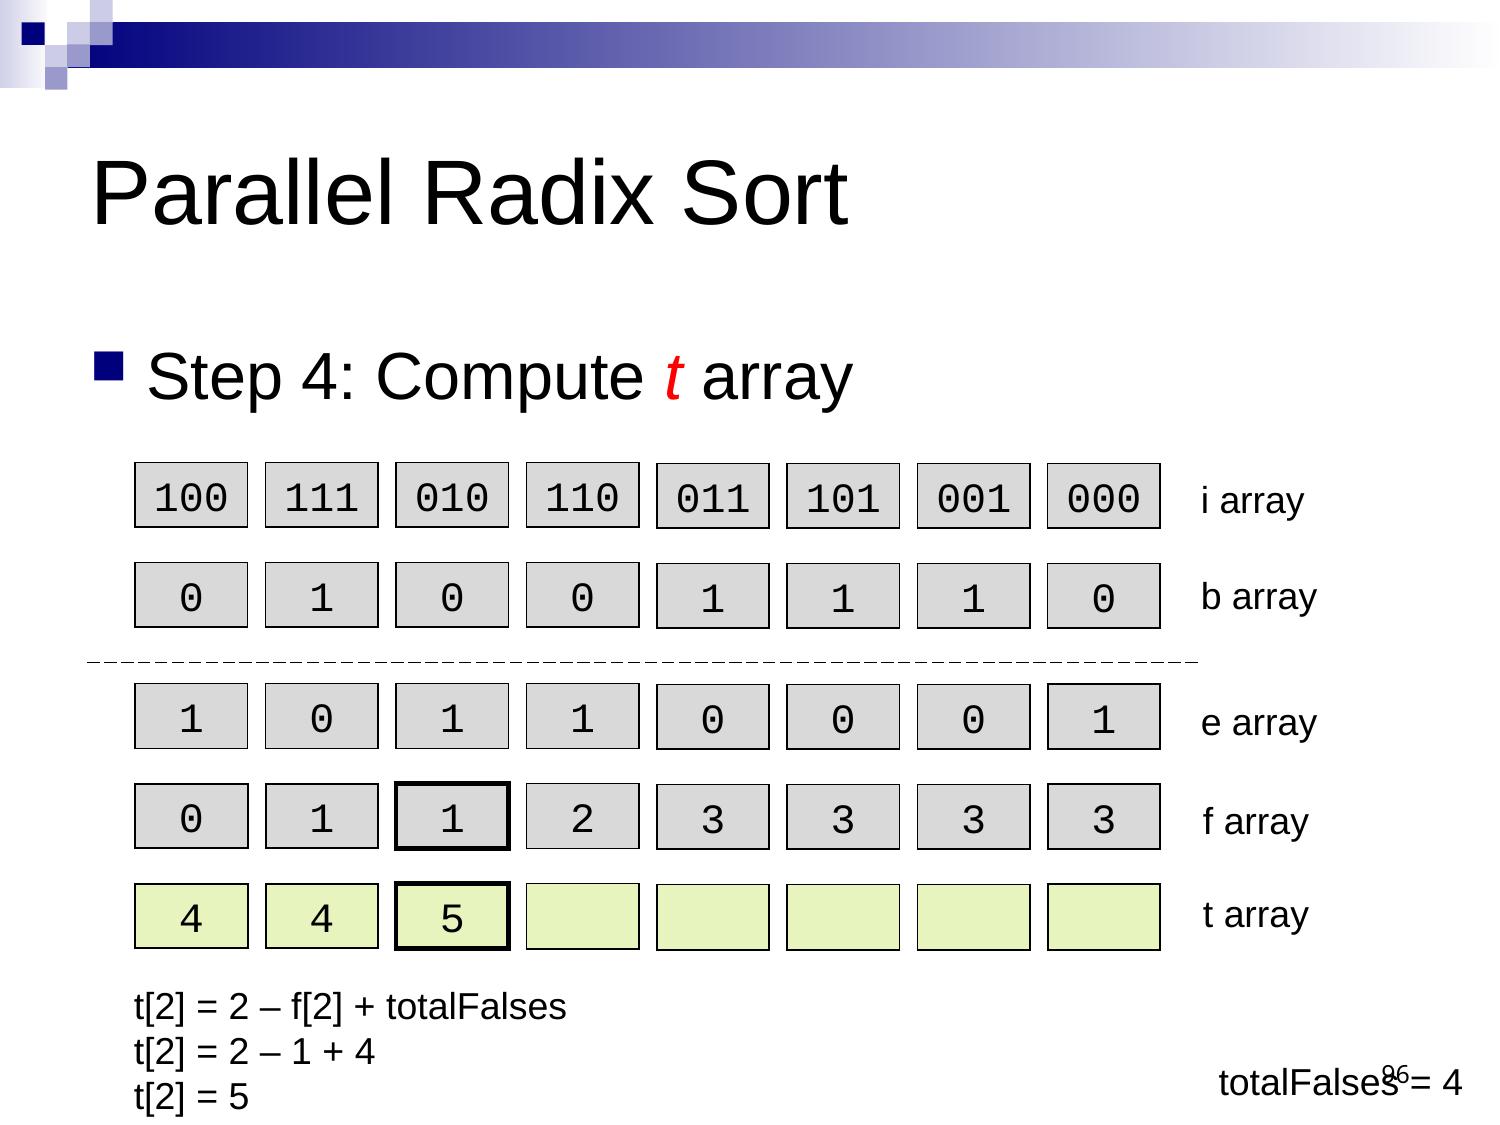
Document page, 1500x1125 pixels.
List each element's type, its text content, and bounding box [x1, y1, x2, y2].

text_box 0 [135, 562, 248, 628]
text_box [917, 784, 1030, 850]
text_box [656, 784, 770, 850]
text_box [917, 684, 1030, 750]
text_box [135, 783, 248, 849]
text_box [135, 883, 248, 949]
text_box [689, 22, 693, 67]
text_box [1203, 1050, 1479, 1110]
text_box i array [1186, 468, 1320, 528]
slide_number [1074, 1024, 1426, 1101]
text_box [135, 683, 248, 749]
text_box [917, 463, 1030, 529]
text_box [265, 462, 379, 528]
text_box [1188, 789, 1325, 849]
text_box 111 [778, 22, 783, 67]
text_box 0 [396, 562, 509, 628]
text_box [265, 683, 379, 749]
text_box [396, 683, 509, 749]
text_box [917, 884, 1030, 950]
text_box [396, 783, 509, 849]
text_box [1186, 690, 1333, 751]
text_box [786, 884, 900, 950]
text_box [786, 684, 900, 750]
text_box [1047, 784, 1161, 850]
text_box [656, 884, 770, 950]
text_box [526, 783, 639, 849]
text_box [1047, 463, 1161, 529]
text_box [265, 783, 379, 849]
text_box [786, 463, 900, 529]
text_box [656, 463, 770, 529]
text_box 0 [526, 562, 639, 628]
text_box 1 [917, 563, 1030, 628]
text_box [1188, 882, 1325, 943]
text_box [656, 684, 770, 750]
text_box 0 [1047, 563, 1161, 628]
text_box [786, 784, 900, 850]
text_box 1 [786, 563, 900, 628]
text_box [396, 883, 509, 949]
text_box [1047, 684, 1161, 750]
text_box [135, 462, 248, 528]
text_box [526, 883, 639, 950]
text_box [526, 683, 639, 749]
text_box 1 [265, 562, 379, 628]
text_box 1 [656, 563, 770, 628]
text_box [526, 462, 639, 528]
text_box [1047, 884, 1161, 950]
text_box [265, 883, 379, 949]
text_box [396, 462, 509, 528]
text_box b array [1186, 565, 1333, 625]
title Parallel Radix Sort [75, 75, 1425, 300]
list Step 4: Compute t array [75, 324, 1425, 425]
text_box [118, 974, 583, 1125]
